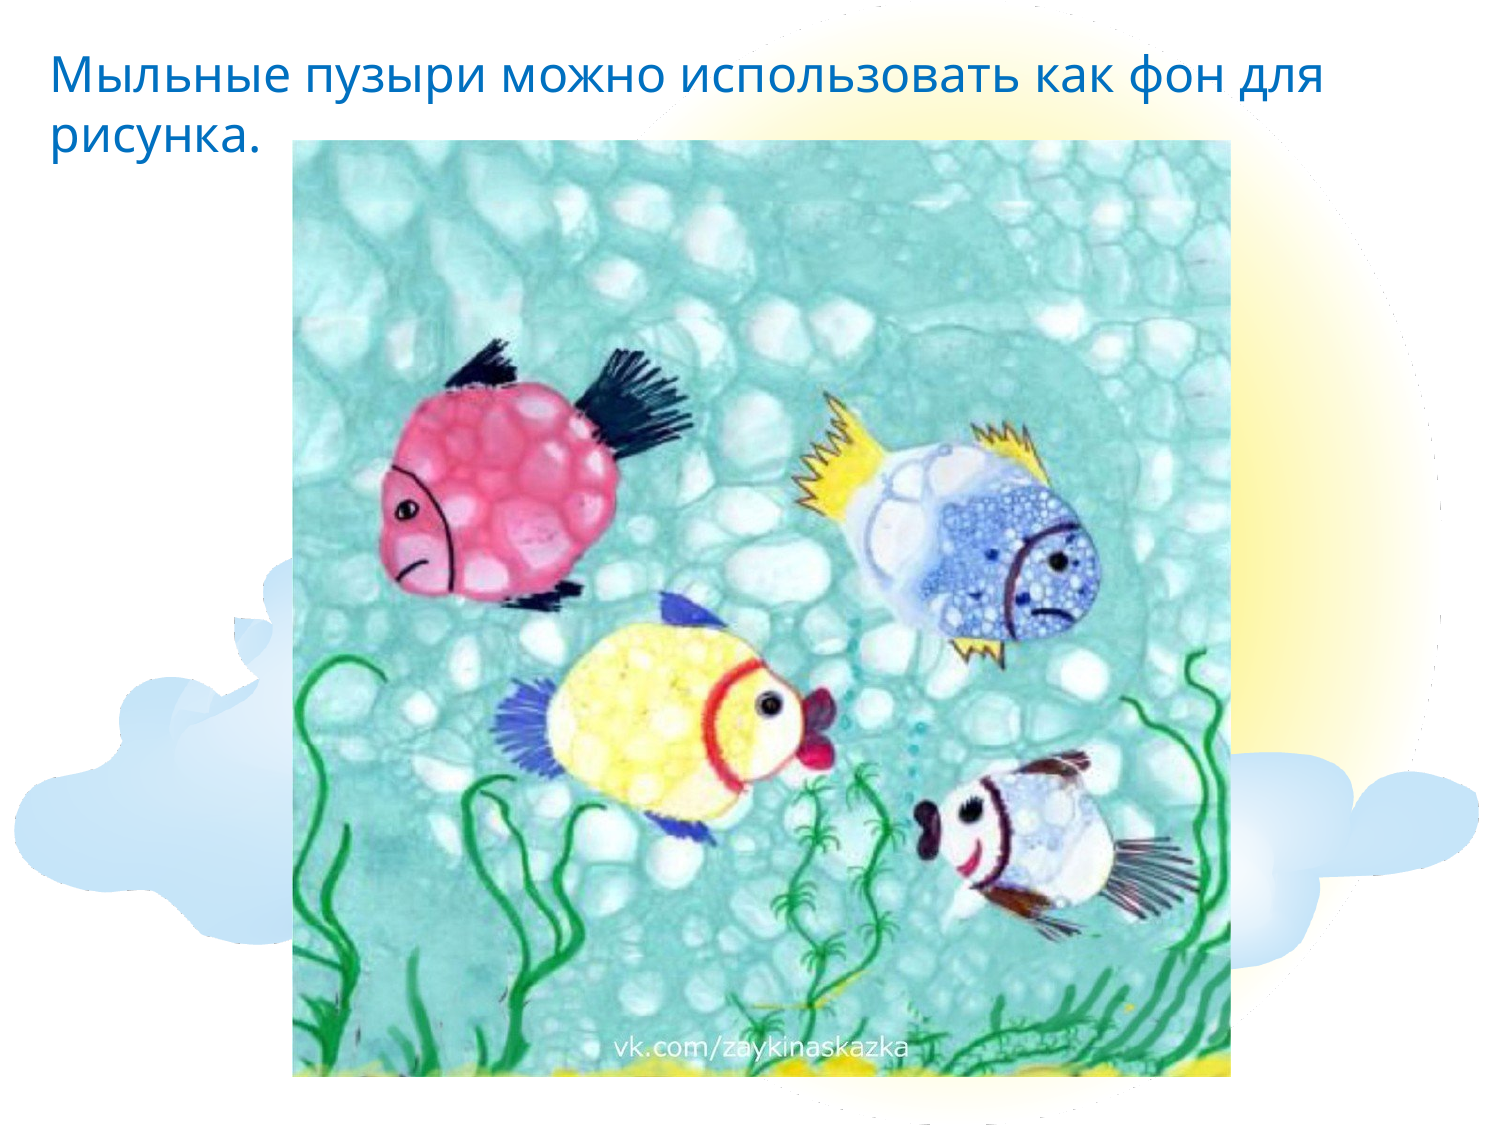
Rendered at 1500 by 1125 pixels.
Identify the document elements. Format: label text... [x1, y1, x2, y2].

picture [0, 0, 1500, 1125]
text_box Мыльные пузыри можно использовать как фон для рисунка. [35, 35, 1465, 170]
